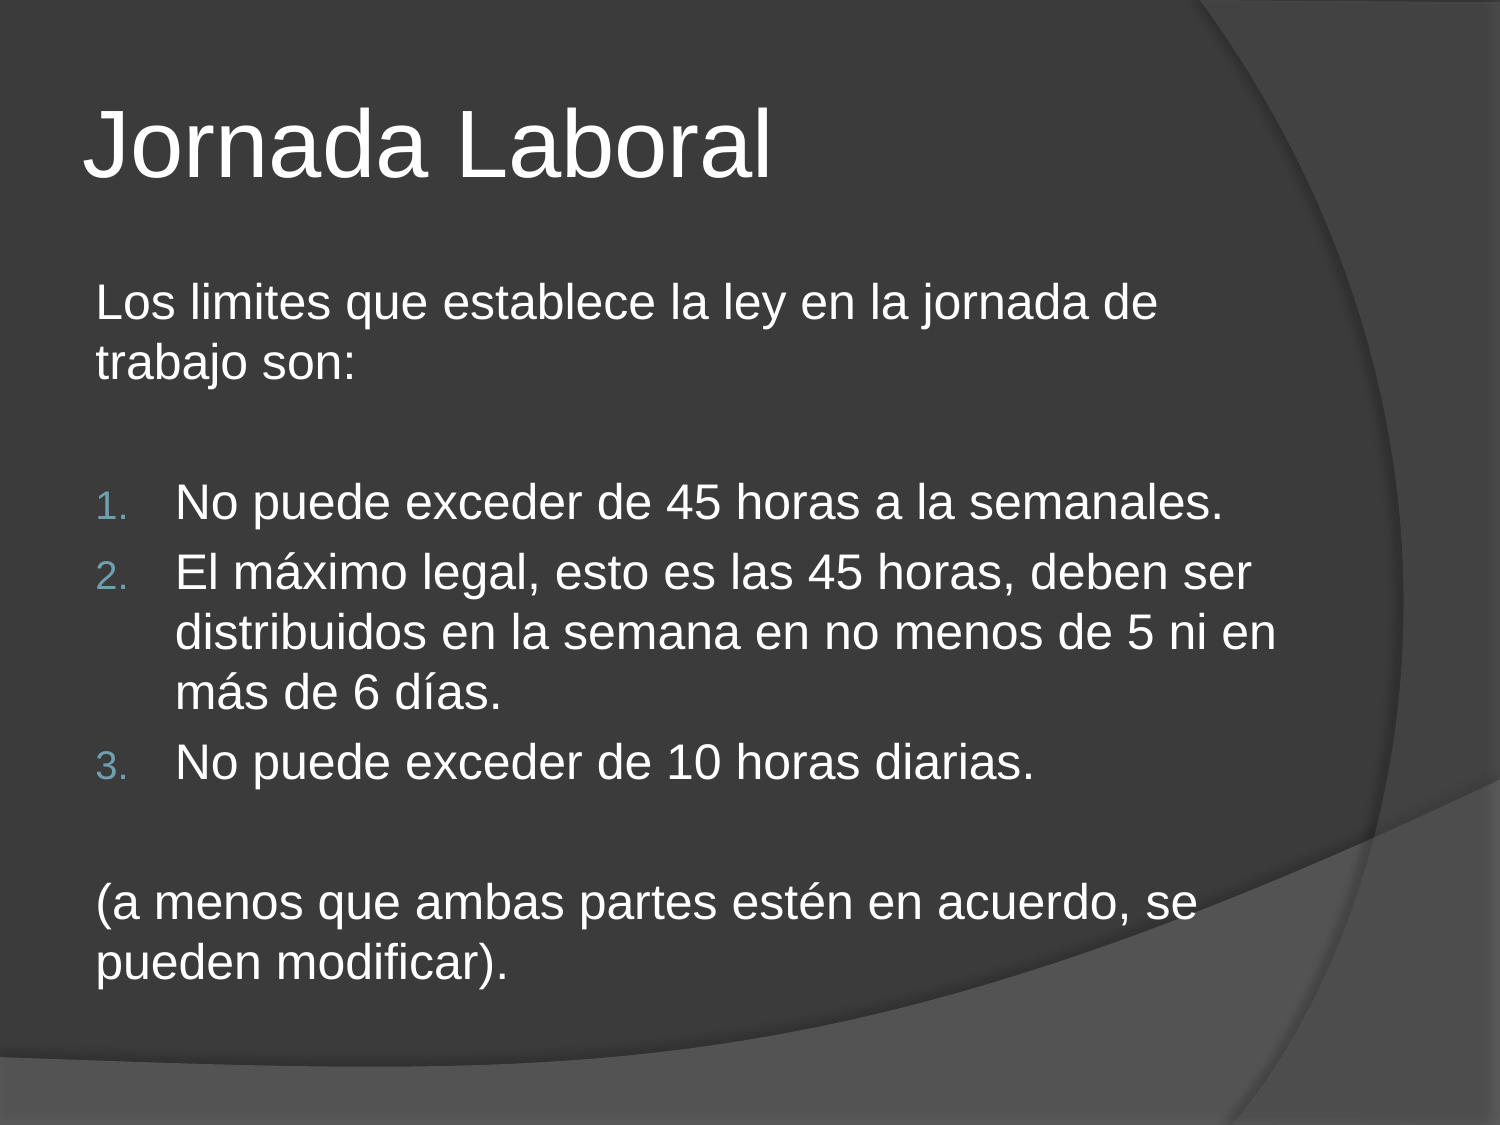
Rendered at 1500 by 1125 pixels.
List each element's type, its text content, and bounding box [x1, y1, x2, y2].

title Jornada Laboral [75, 45, 1300, 233]
list Los limites que establece la ley en la jornada de trabajo son: No puede exceder de 45 horas a la semanales. El máximo legal, esto es las 45 horas, deben ser distribuidos en la semana en no menos de 5 ni en más de 6 días. No puede exceder de 10 horas diarias. (a menos que ambas partes estén en acuerdo, se pueden modificar). [75, 262, 1300, 1005]
